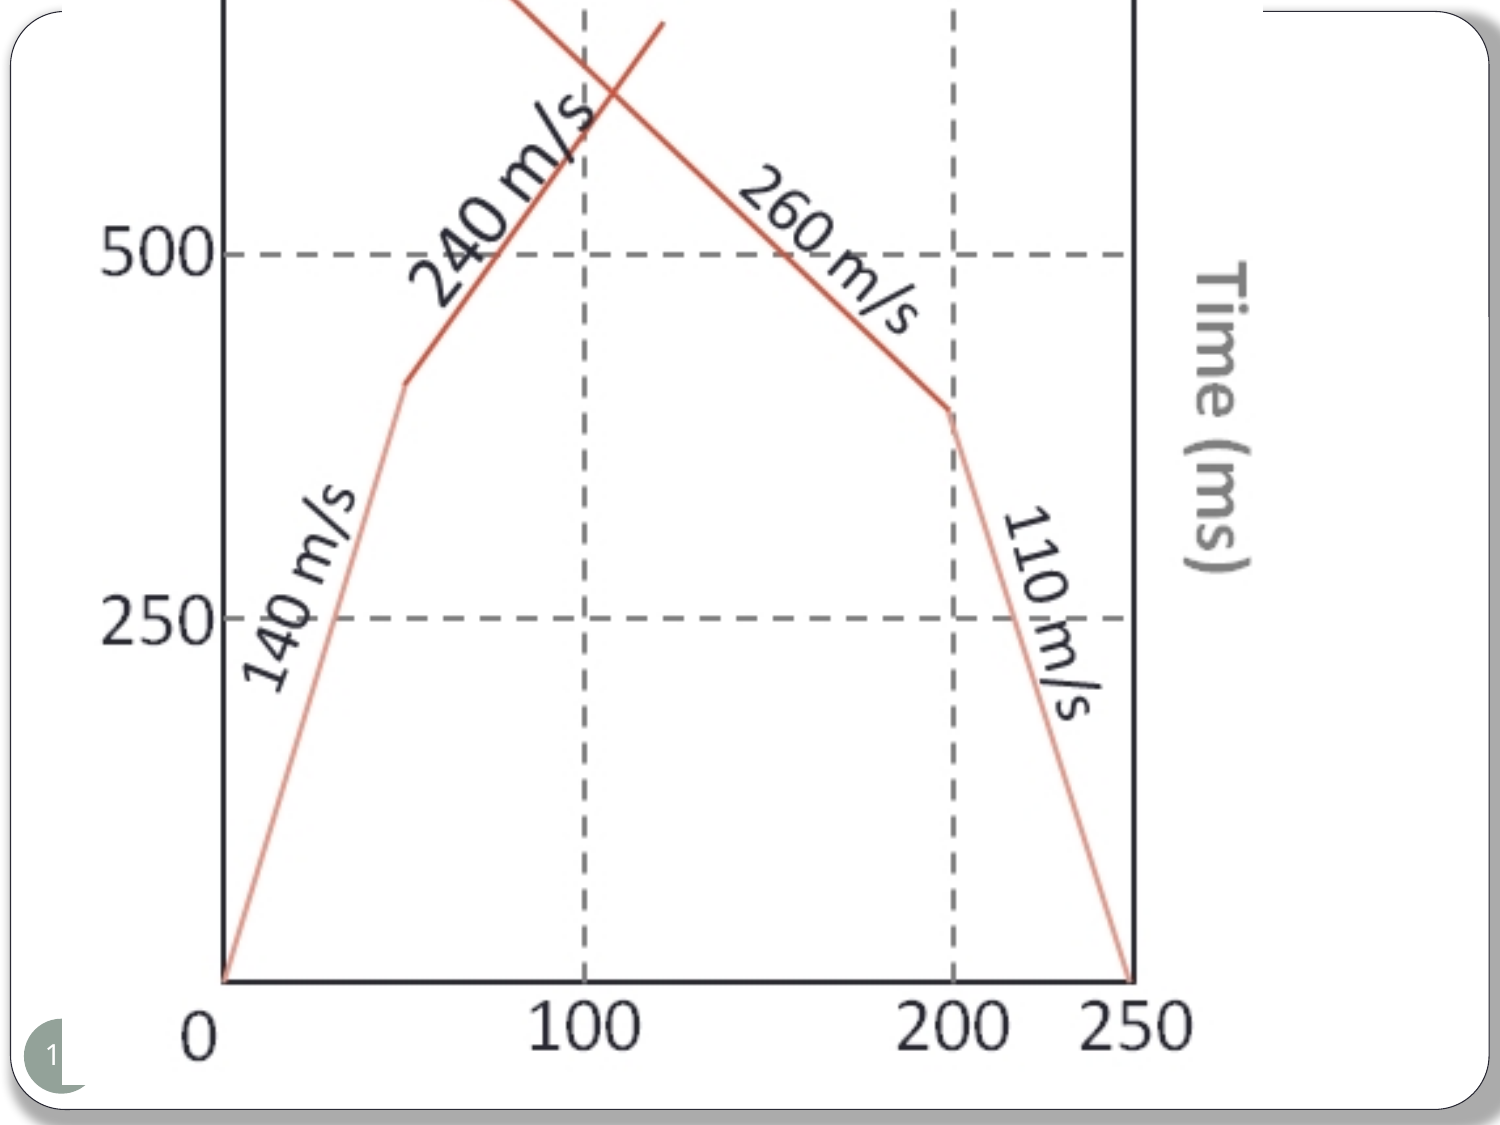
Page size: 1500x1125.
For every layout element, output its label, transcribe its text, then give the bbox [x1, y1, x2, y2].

slide_number 17 [23, 1019, 55, 1094]
picture [61, 0, 1263, 1086]
